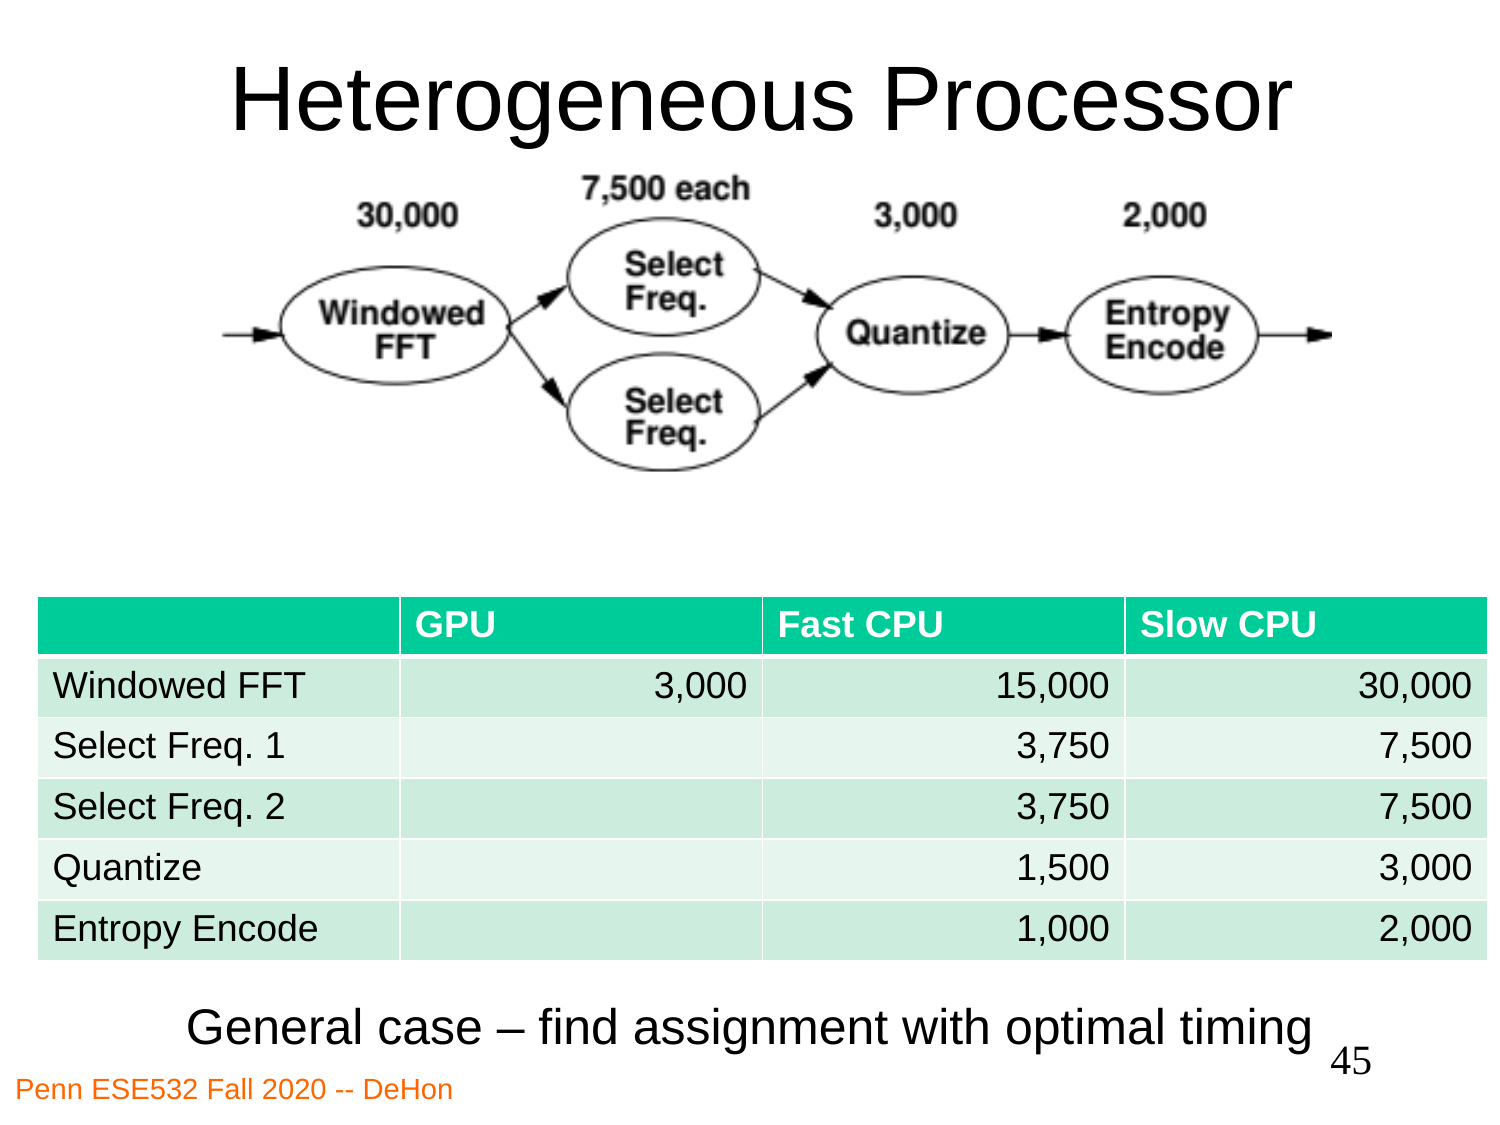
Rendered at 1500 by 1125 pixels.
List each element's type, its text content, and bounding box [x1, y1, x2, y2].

table_header Slow CPU [1126, 597, 1487, 654]
table_cell 30,000 [1126, 659, 1487, 717]
table_cell 3,750 [763, 779, 1124, 838]
table_cell 15,000 [763, 659, 1124, 717]
table_cell [401, 840, 762, 899]
table_cell [401, 779, 762, 838]
table_cell Windowed FFT [38, 659, 399, 717]
table_cell [401, 901, 762, 960]
table_cell Entropy Encode [38, 901, 399, 960]
table_cell [401, 718, 762, 777]
table_cell 2,000 [1126, 901, 1487, 960]
slide_number Penn ESE532 Fall 2020 -- DeHon [0, 1062, 688, 1125]
table_cell Quantize [38, 840, 399, 899]
table_cell 3,750 [763, 718, 1124, 777]
table_cell 7,500 [1126, 779, 1487, 838]
table_cell 3,000 [1126, 840, 1487, 899]
table_cell 1,000 [763, 901, 1124, 960]
table_cell Select Freq. 2 [38, 779, 399, 838]
table_header GPU [401, 597, 762, 654]
table_header Fast CPU [763, 597, 1124, 654]
picture [217, 171, 1333, 472]
table_header [38, 597, 399, 654]
text_box General case – find assignment with optimal timing [171, 986, 1329, 1062]
table_cell Select Freq. 1 [38, 718, 399, 777]
slide_number 45 [1074, 1024, 1388, 1101]
title Heterogeneous Processor [124, 0, 1401, 188]
table_cell 3,000 [401, 659, 762, 717]
table_cell 1,500 [763, 840, 1124, 899]
table_cell 7,500 [1126, 718, 1487, 777]
